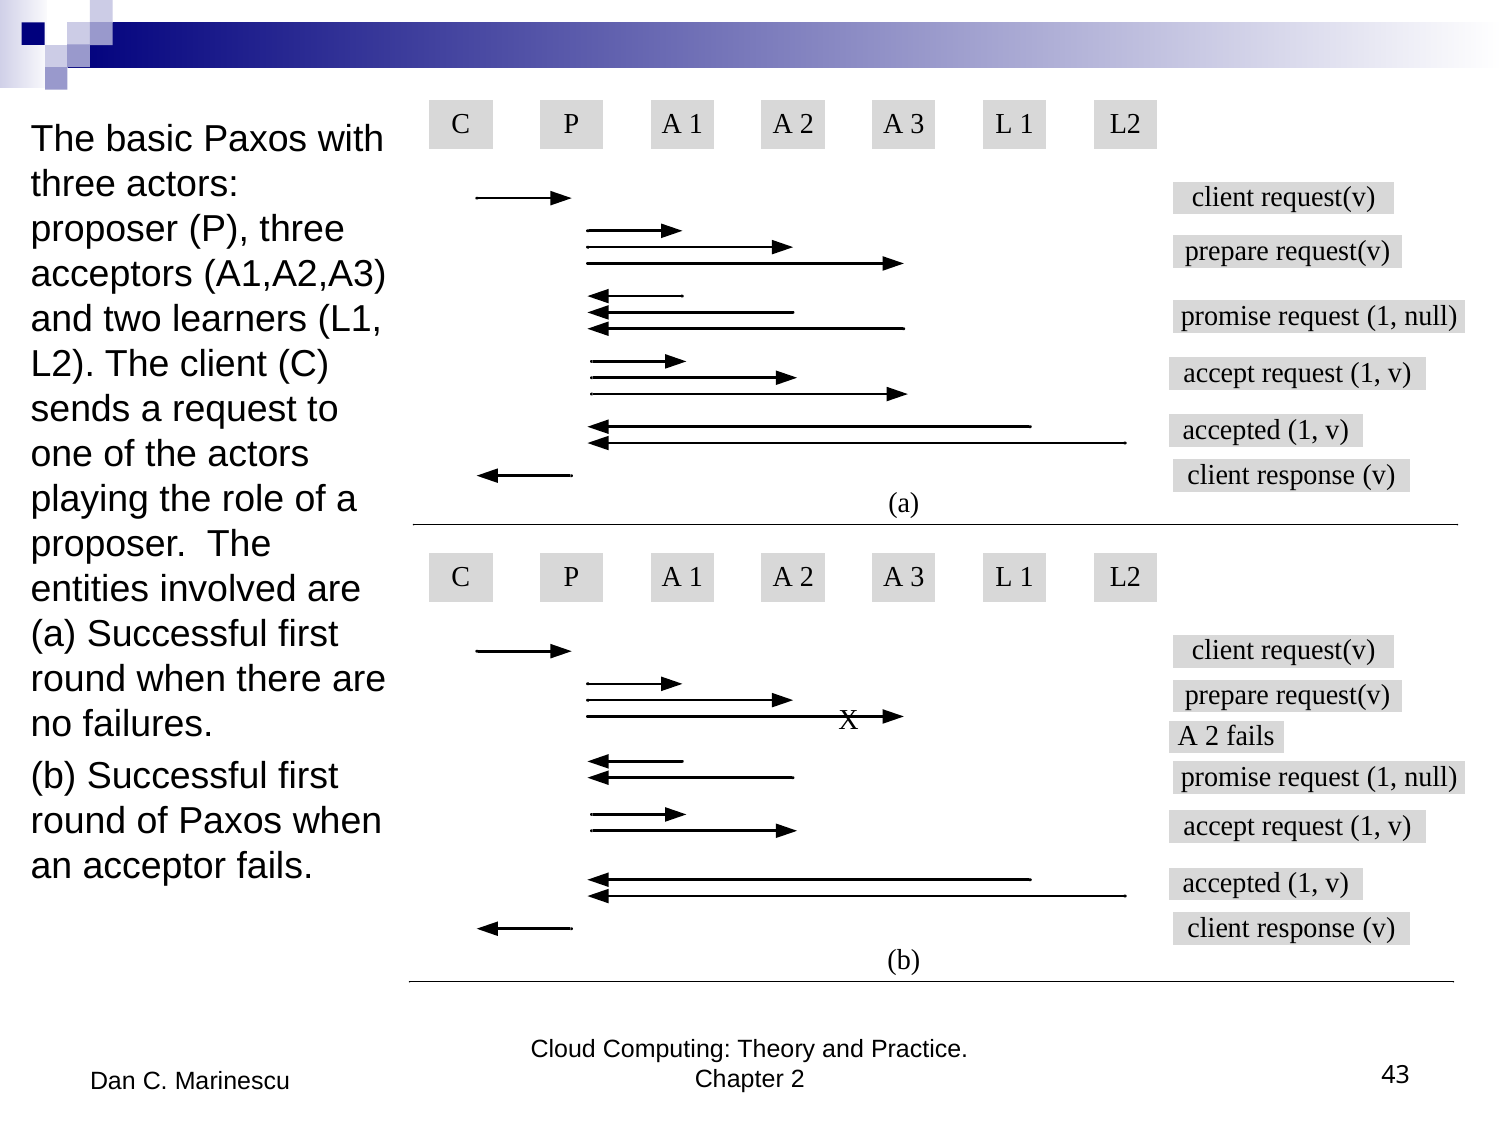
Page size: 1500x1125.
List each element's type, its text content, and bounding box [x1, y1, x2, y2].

slide_number 43 [1074, 1024, 1426, 1101]
footer Cloud Computing: Theory and Practice. Chapter 2 [512, 1024, 988, 1101]
slide_number Dan C. Marinescu [74, 1024, 426, 1103]
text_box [405, 96, 1469, 986]
list The basic Paxos with three actors: proposer (P), three acceptors (A1,A2,A3) and two learners (L1, L2). The client (C) sends a request to one of the actors playing the role of a proposer. The entities involved are (a) Successful first round when there are no failures. (b) Successful first round of Paxos when an acceptor fails. [15, 105, 409, 1013]
